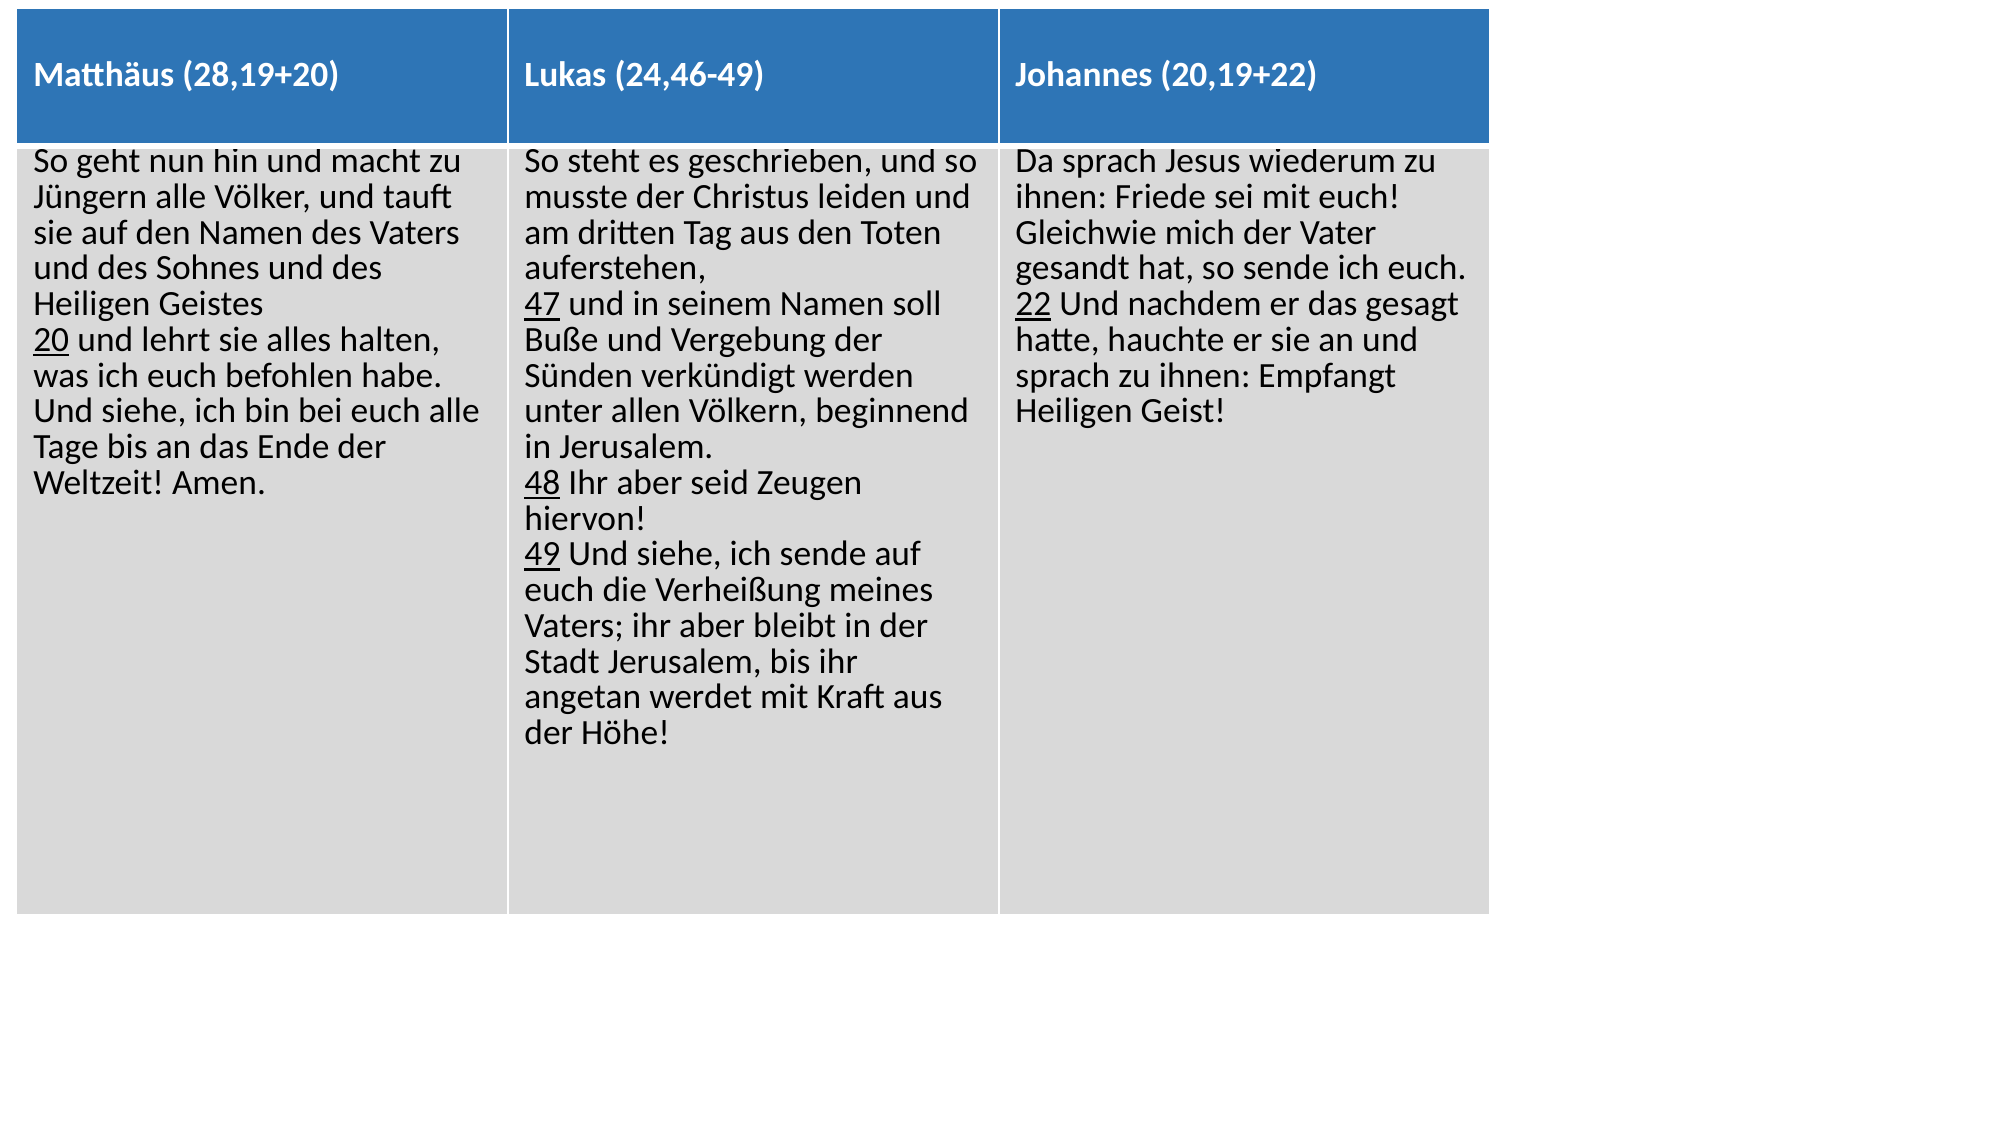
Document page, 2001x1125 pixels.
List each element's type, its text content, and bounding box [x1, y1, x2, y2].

table_header Johannes (20,19+22) [1000, 9, 1489, 143]
table_header Matthäus (28,19+20) [17, 9, 507, 143]
table_cell So steht es geschrieben, und so musste der Christus leiden und am dritten Tag aus den Toten auferstehen, 47 und in seinem Namen soll Buße und Vergebung der Sünden verkündigt werden unter allen Völkern, beginnend in Jerusalem. 48 Ihr aber seid Zeugen hiervon! 49 Und siehe, ich sende auf euch die Verheißung meines Vaters; ihr aber bleibt in der Stadt Jerusalem, bis ihr angetan werdet mit Kraft aus der Höhe! [509, 149, 998, 914]
table_header Lukas (24,46-49) [509, 9, 998, 143]
table_cell So geht nun hin und macht zu Jüngern alle Völker, und tauft sie auf den Namen des Vaters und des Sohnes und des Heiligen Geistes 20 und lehrt sie alles halten, was ich euch befohlen habe. Und siehe, ich bin bei euch alle Tage bis an das Ende der Weltzeit! Amen. [17, 149, 507, 914]
table_cell Da sprach Jesus wiederum zu ihnen: Friede sei mit euch! Gleichwie mich der Vater gesandt hat, so sende ich euch. 22 Und nachdem er das gesagt hatte, hauchte er sie an und sprach zu ihnen: Empfangt Heiligen Geist! [1000, 149, 1489, 914]
